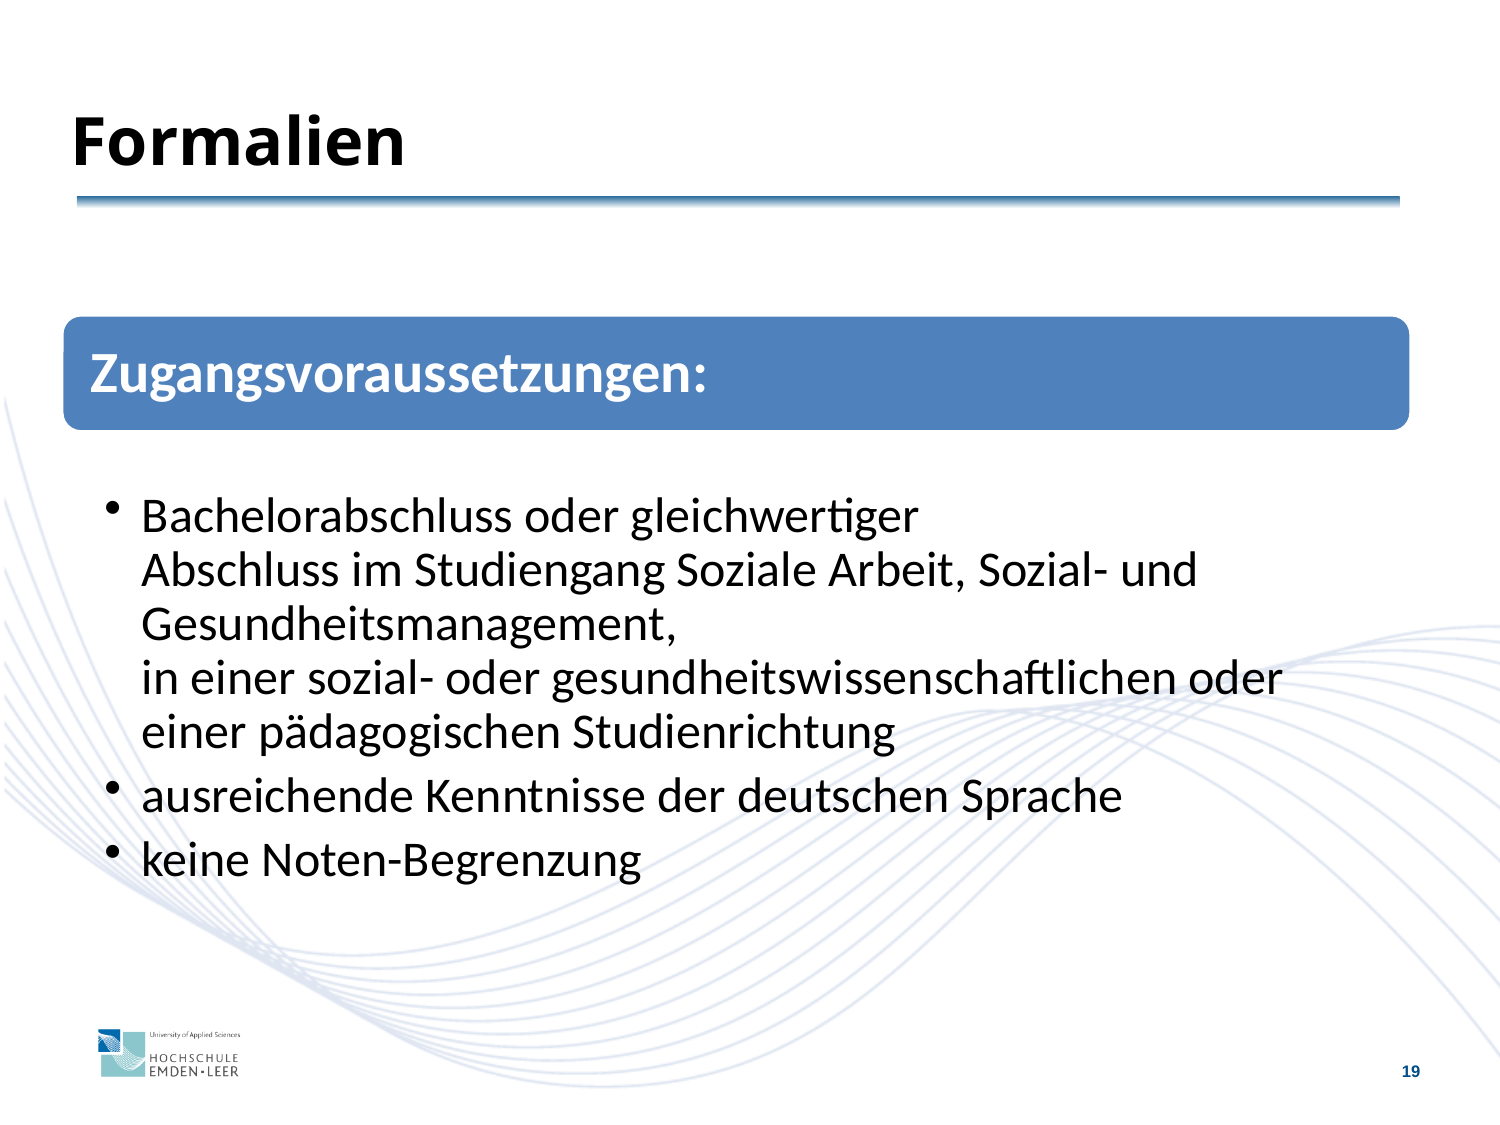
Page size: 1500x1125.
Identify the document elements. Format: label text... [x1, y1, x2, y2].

picture [95, 1023, 243, 1086]
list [61, 262, 1412, 1006]
title Formalien [55, 91, 1500, 279]
